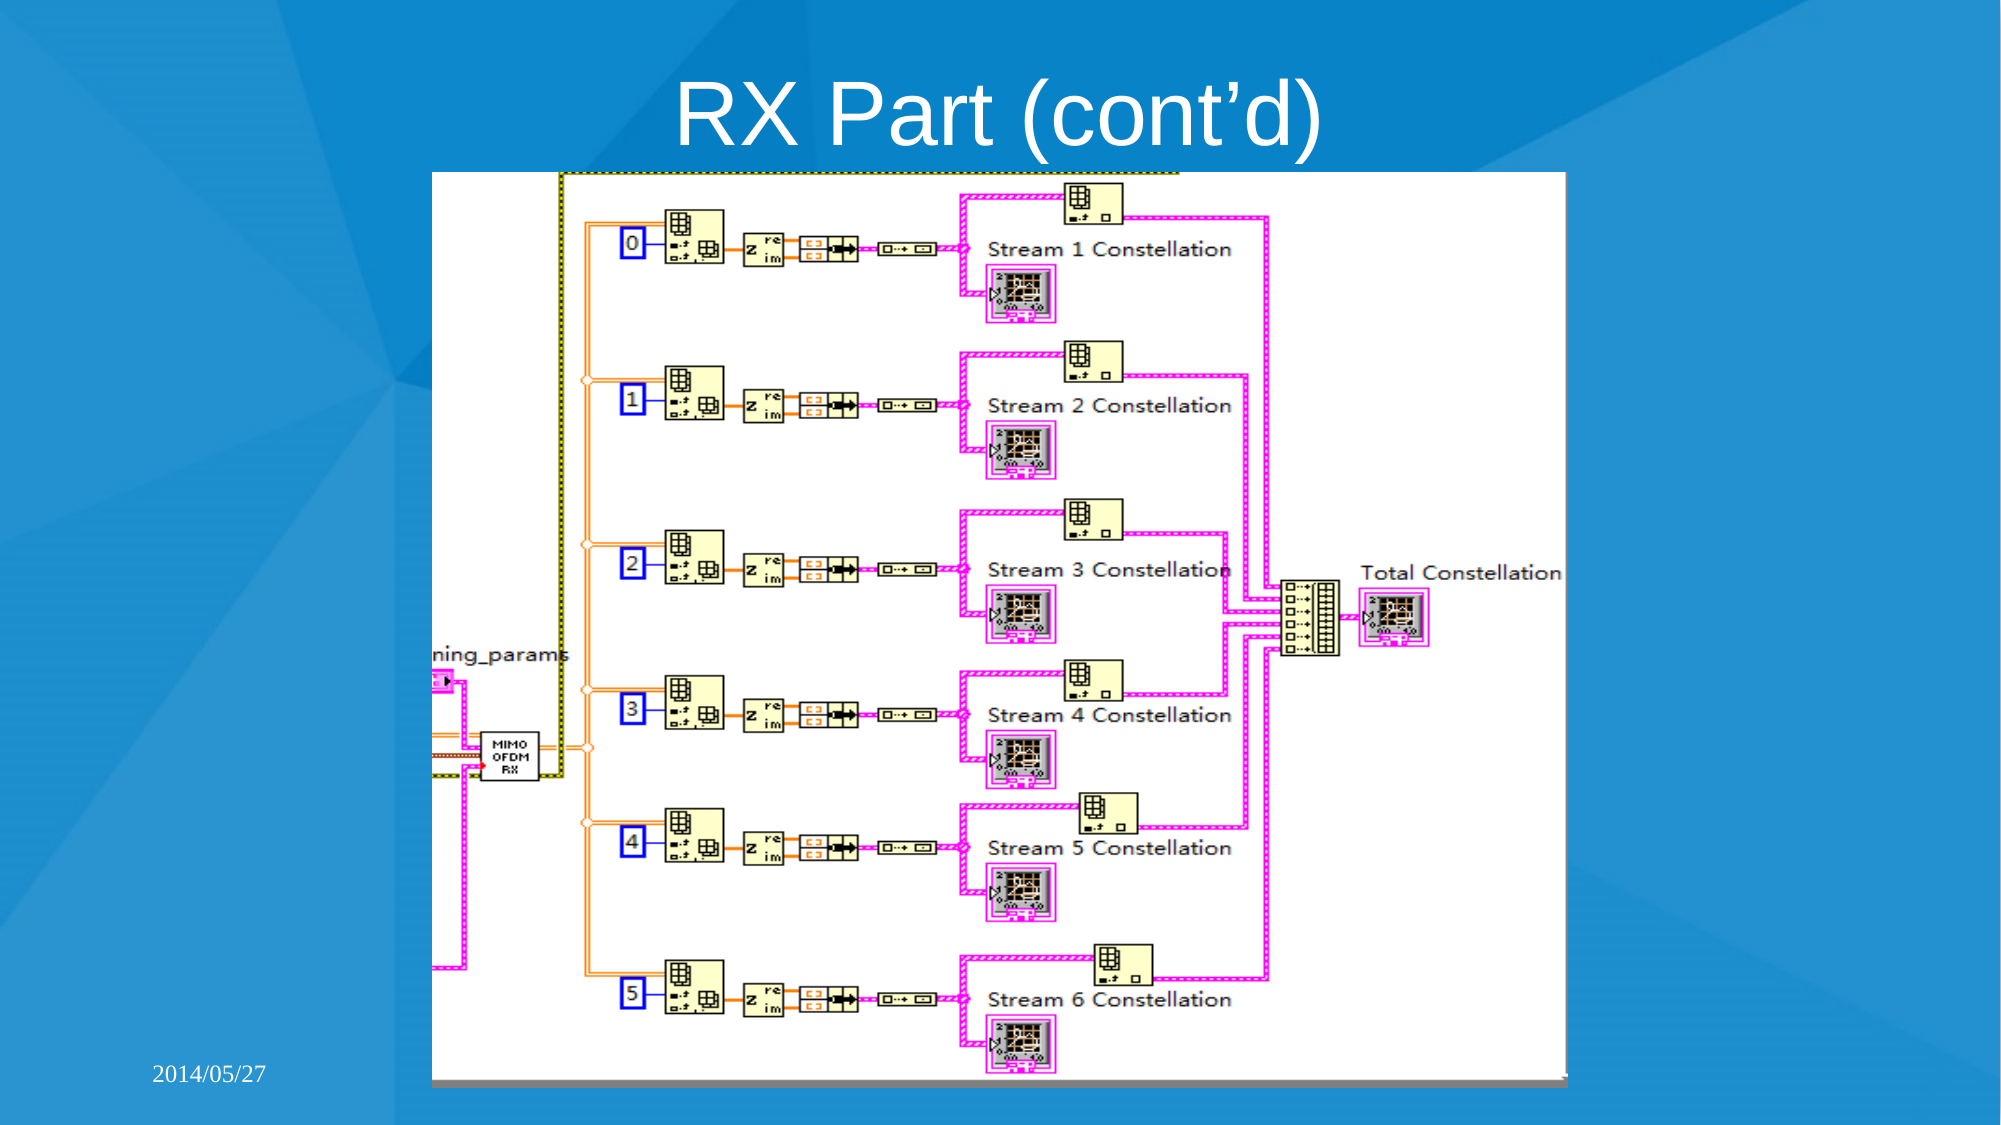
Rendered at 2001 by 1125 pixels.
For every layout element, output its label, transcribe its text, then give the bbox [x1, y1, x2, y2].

text_box RX Part (cont’d) [137, 0, 1863, 218]
picture [0, 0, 2000, 1125]
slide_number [137, 1042, 588, 1103]
